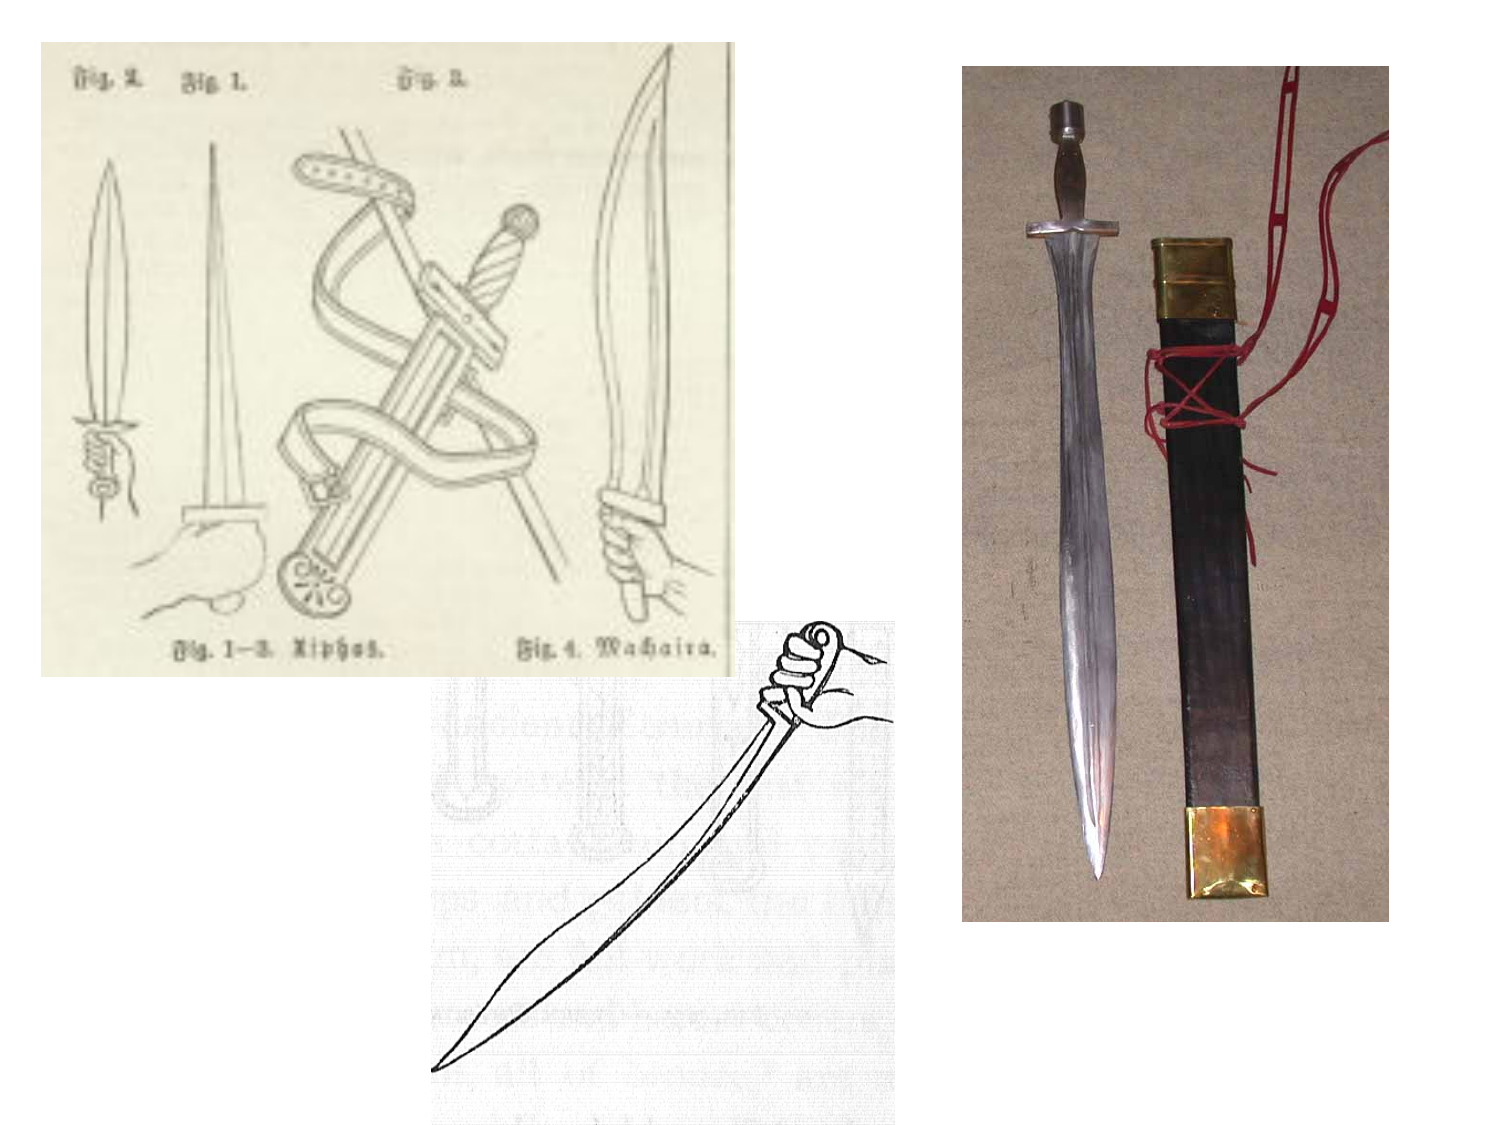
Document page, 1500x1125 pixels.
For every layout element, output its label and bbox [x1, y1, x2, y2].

picture [40, 42, 895, 1125]
picture [962, 66, 1389, 923]
